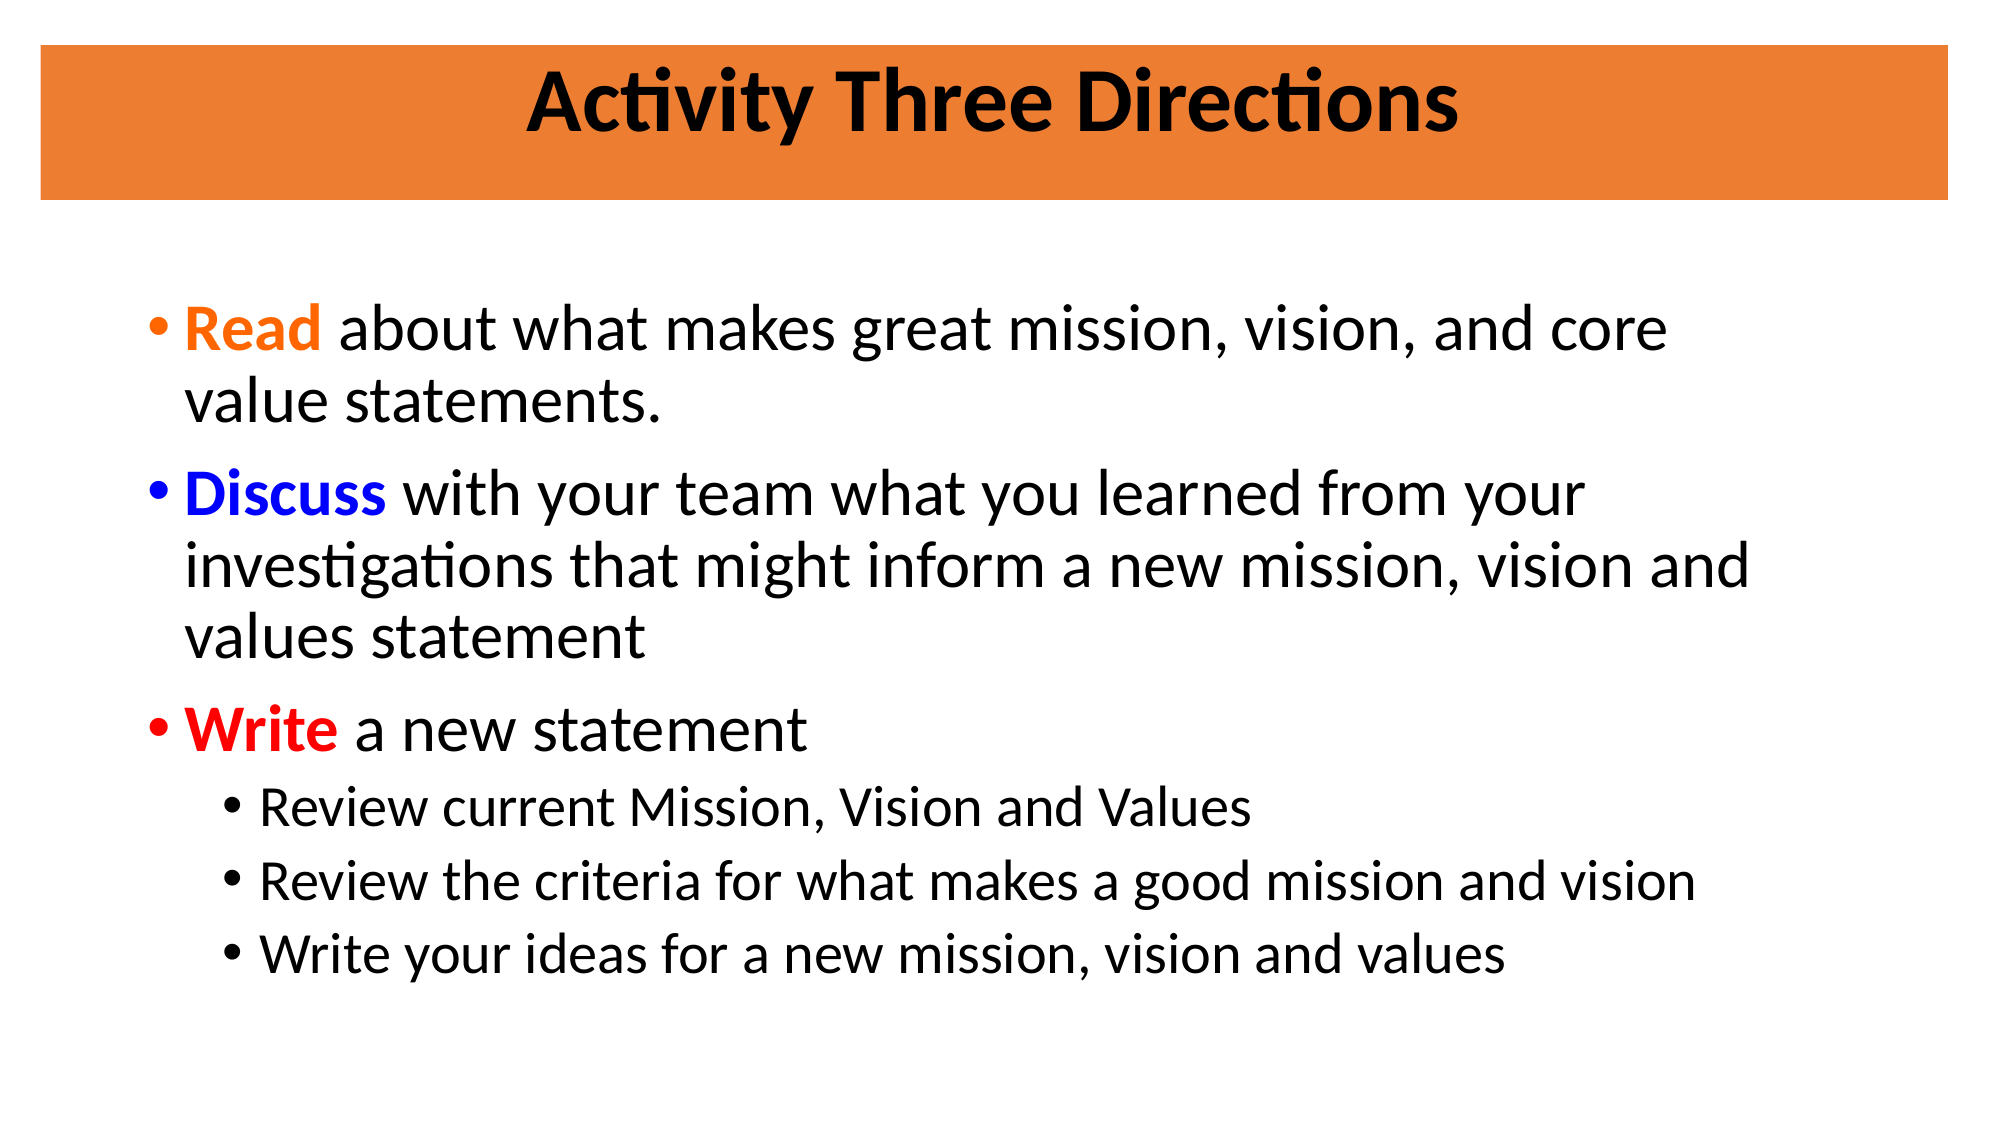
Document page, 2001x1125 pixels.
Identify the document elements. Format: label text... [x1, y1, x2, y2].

list Read about what makes great mission, vision, and core value statements. Discuss with your team what you learned from your investigations that might inform a new mission, vision and values statement Write a new statement Review current Mission, Vision and Values Review the criteria for what makes a good mission and vision Write your ideas for a new mission, vision and values [132, 285, 1836, 1091]
title Activity Three Directions [40, 45, 1948, 200]
